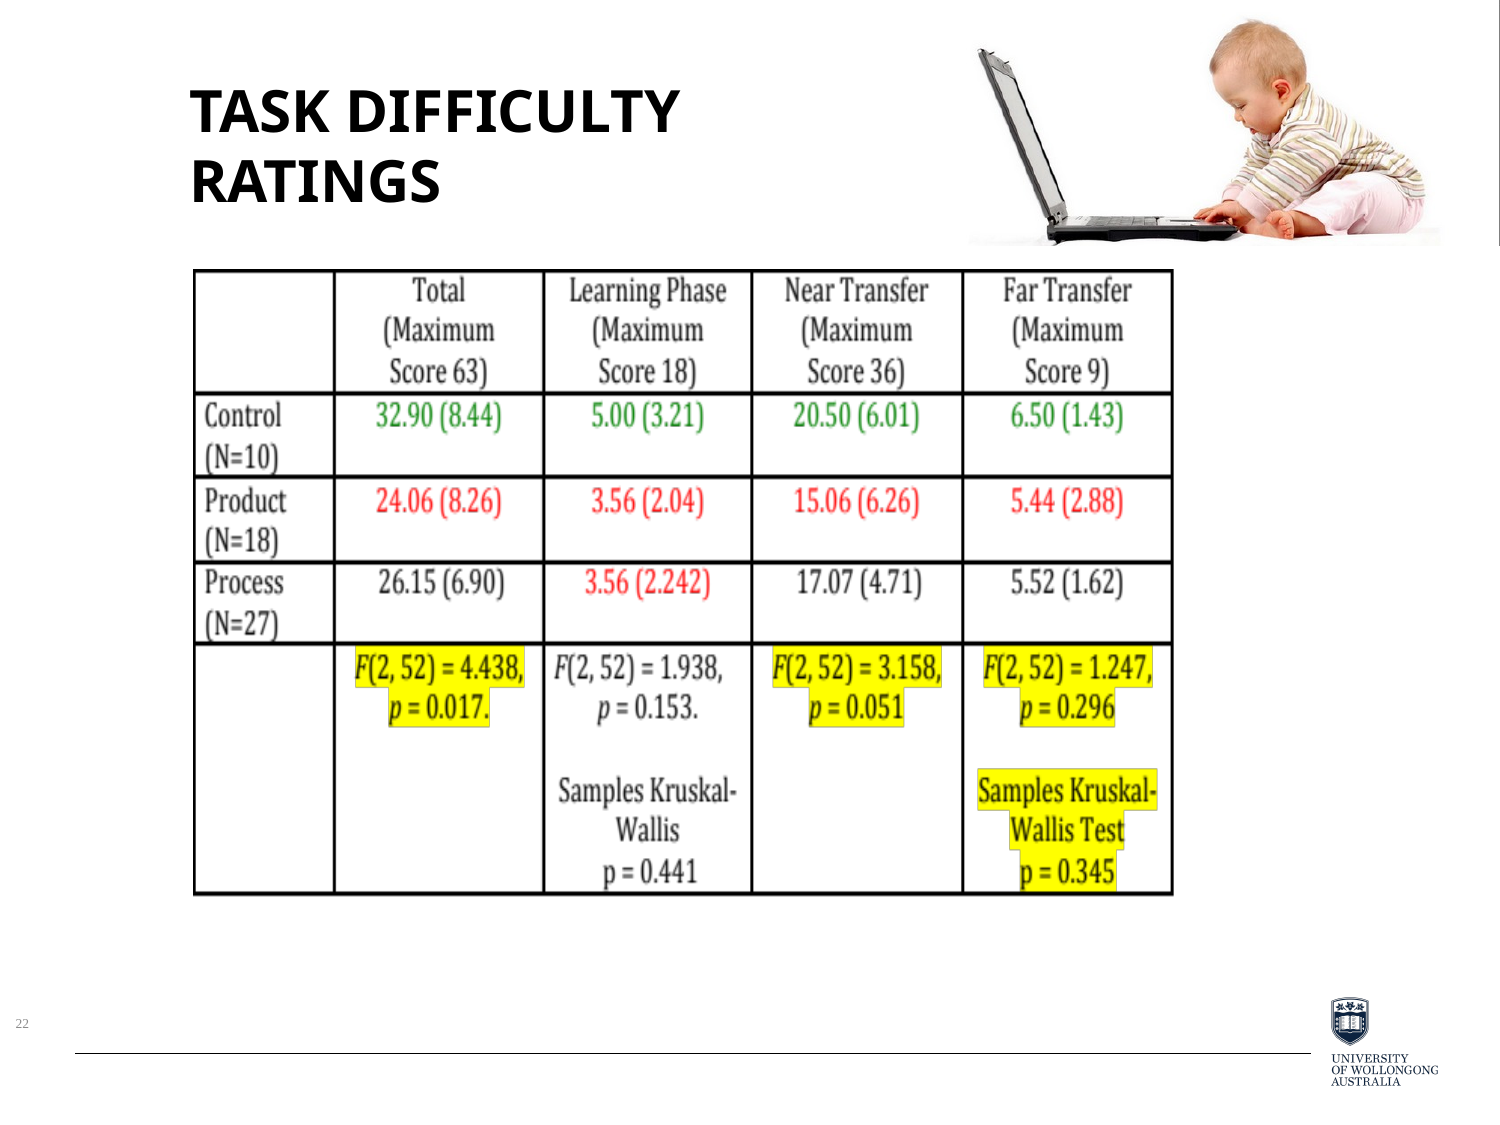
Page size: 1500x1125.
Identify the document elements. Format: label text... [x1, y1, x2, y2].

slide_number 22 [15, 996, 348, 1057]
picture [945, 0, 1500, 247]
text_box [192, 268, 1181, 932]
text_box TASK DIFFICULTY RATINGS [174, 67, 766, 267]
